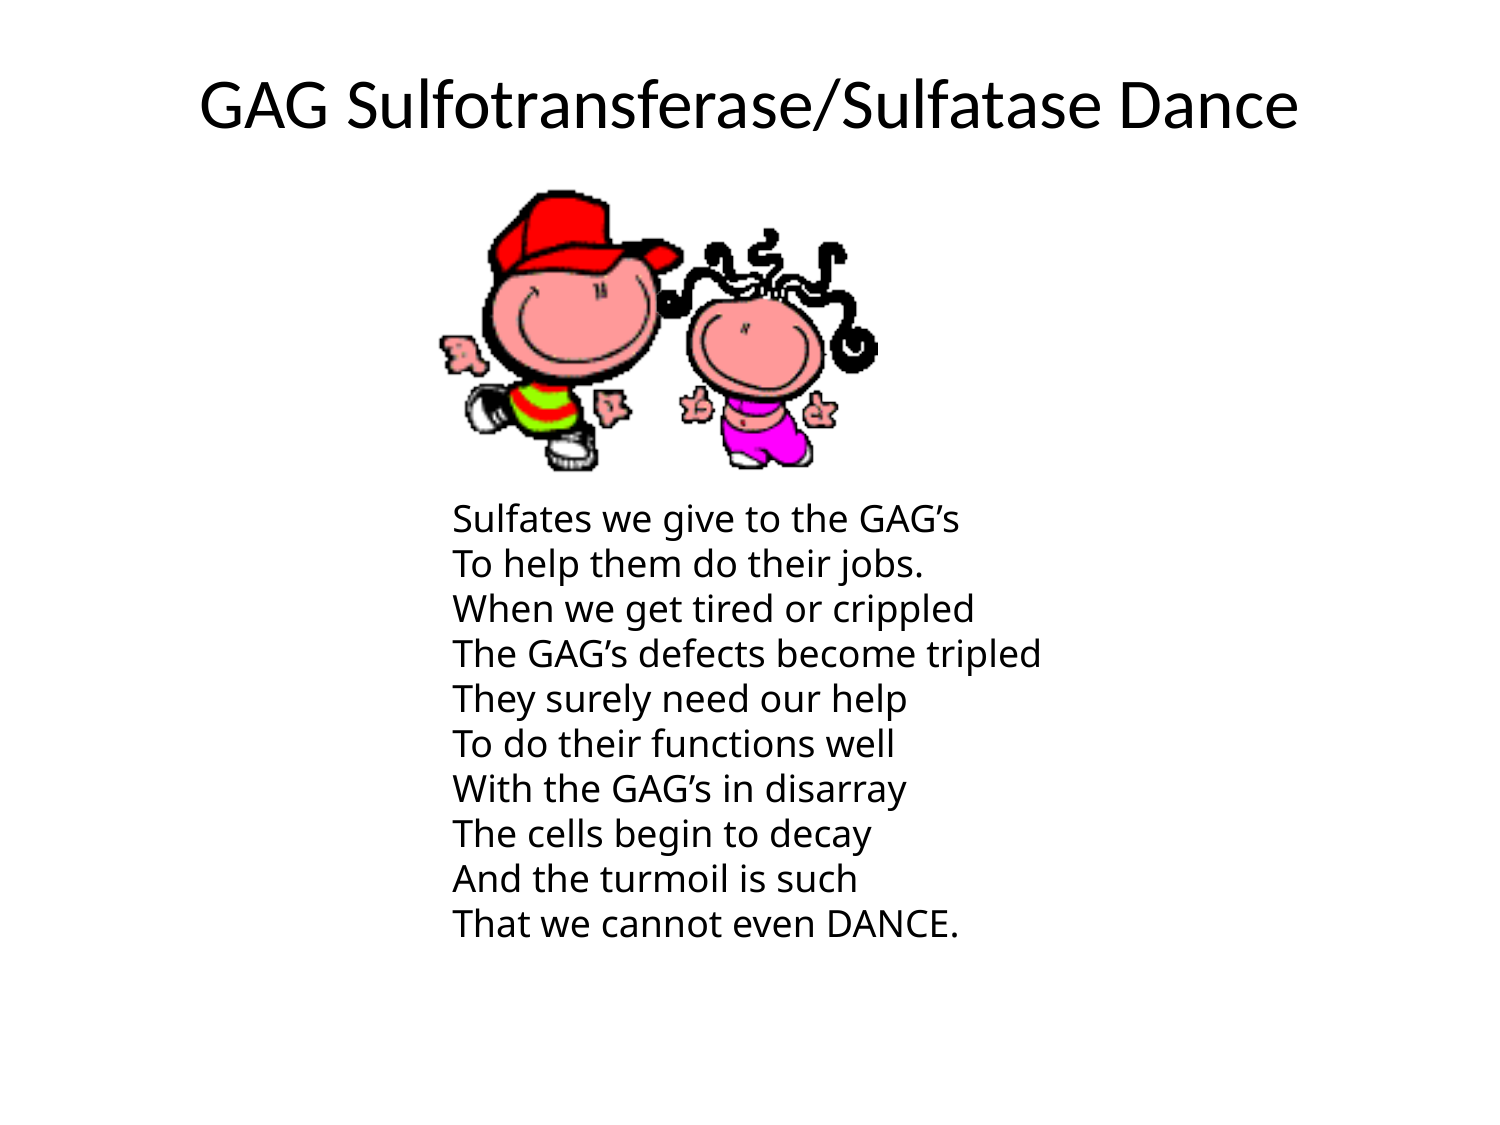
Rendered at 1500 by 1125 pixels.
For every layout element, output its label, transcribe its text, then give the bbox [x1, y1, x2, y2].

picture [649, 224, 878, 476]
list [437, 182, 688, 484]
text_box Sulfates we give to the GAG’s To help them do their jobs. When we get tired or crippled The GAG’s defects become tripled They surely need our help To do their functions well With the GAG’s in disarray The cells begin to decay And the turmoil is such That we cannot even DANCE. [437, 487, 1225, 998]
title GAG Sulfotransferase/Sulfatase Dance [75, 24, 1425, 175]
